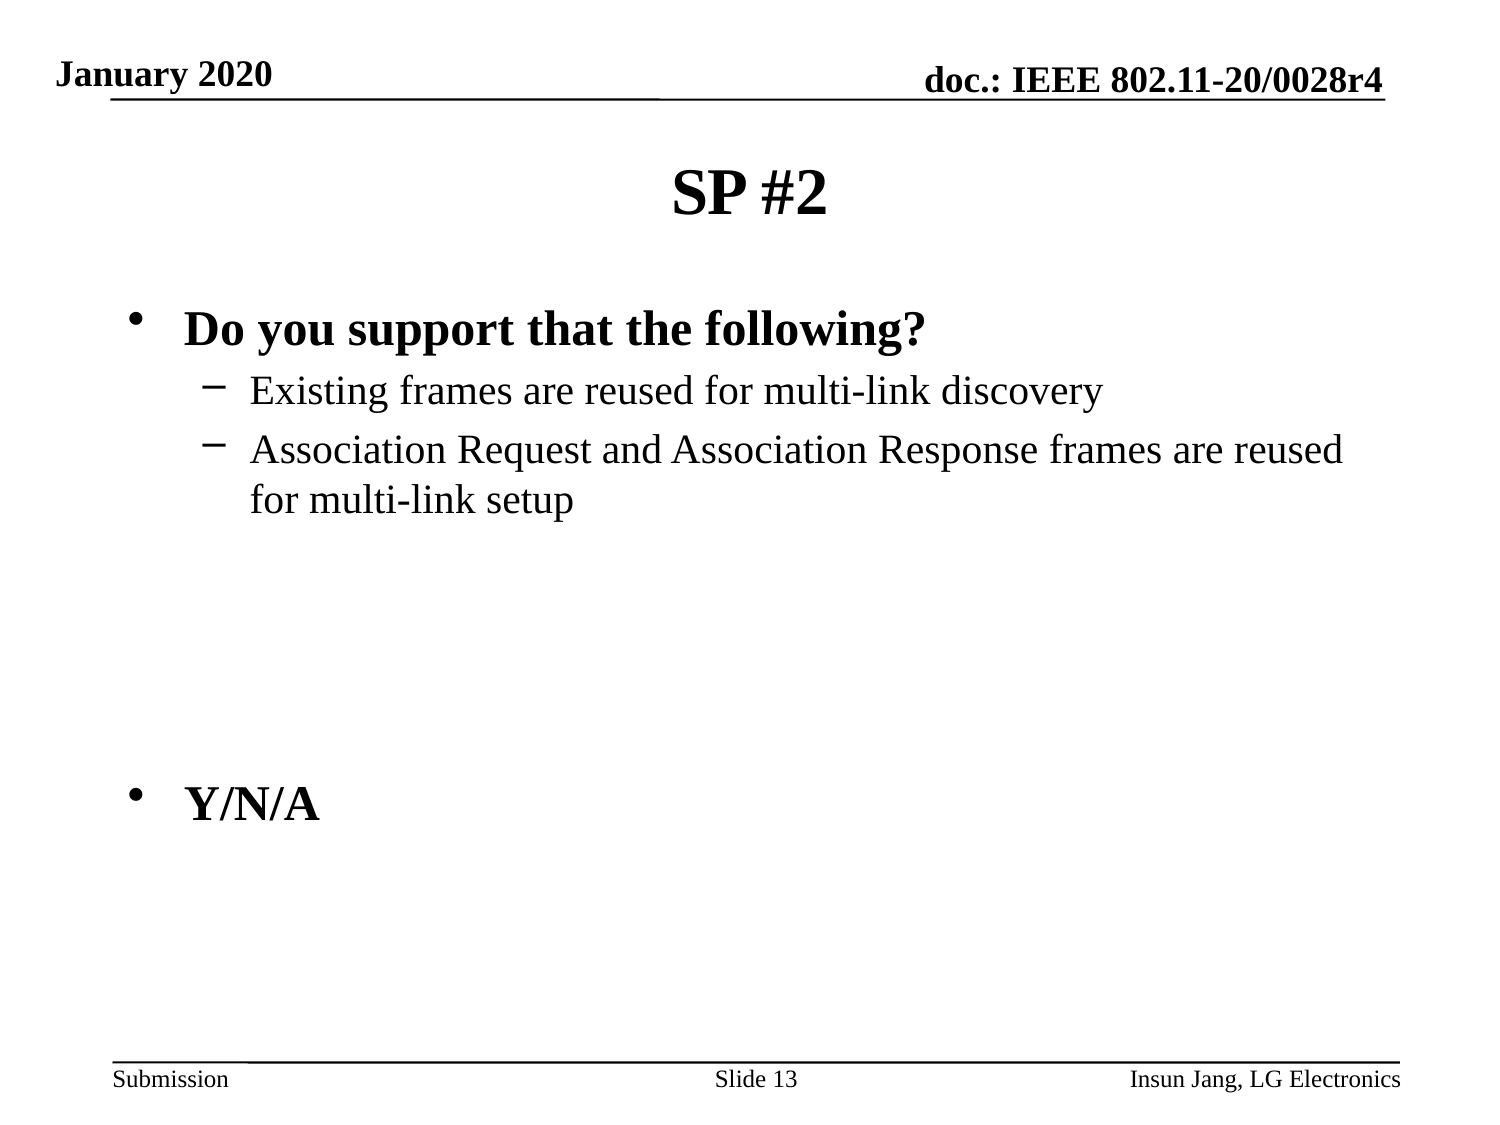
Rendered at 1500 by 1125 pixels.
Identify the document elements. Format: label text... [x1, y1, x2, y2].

footer Insun Jang, LG Electronics [1125, 1061, 1402, 1093]
list Do you support that the following? Existing frames are reused for multi-link discovery Association Request and Association Response frames are reused for multi-link setup Y/N/A [112, 287, 1388, 1000]
slide_number Slide 13 [712, 1061, 800, 1093]
title SP #2 [112, 112, 1388, 263]
